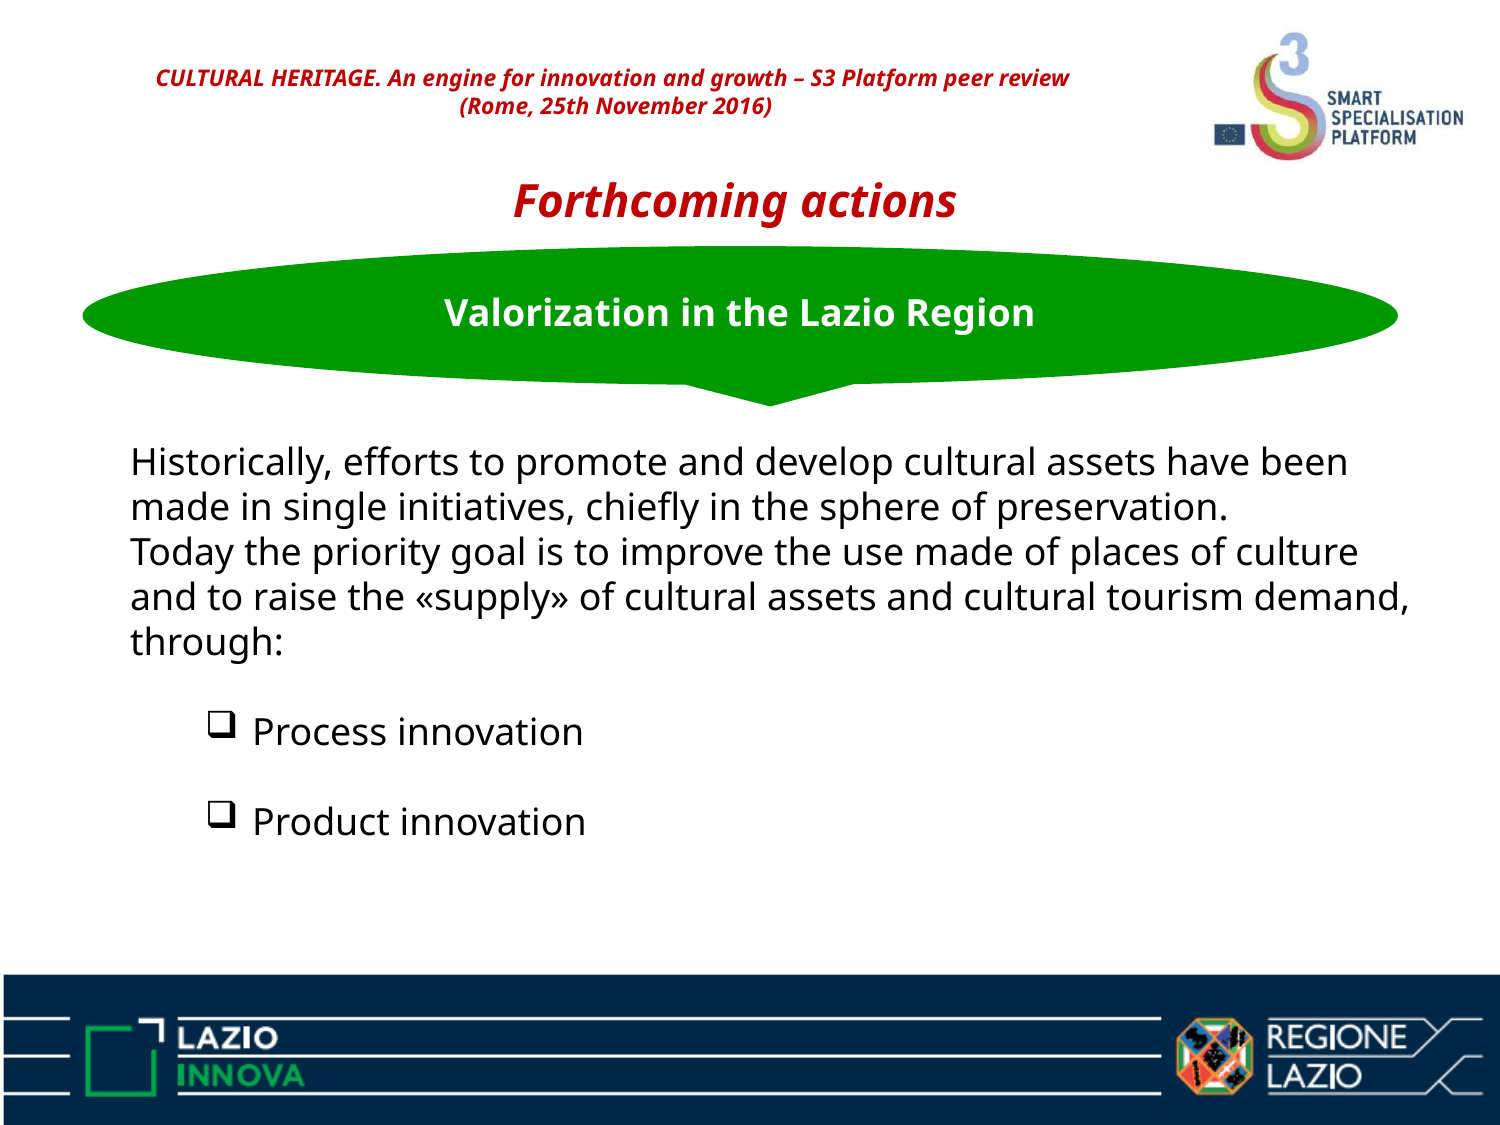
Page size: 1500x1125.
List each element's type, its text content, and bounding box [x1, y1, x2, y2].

picture [1196, 6, 1484, 185]
text_box Valorization in the Lazio Region [82, 246, 1398, 385]
text_box Forthcoming actions [0, 148, 1483, 249]
text_box [859, 255, 1449, 385]
text_box Historically, efforts to promote and develop cultural assets have been made in single initiatives, chiefly in the sphere of preservation. Today the priority goal is to improve the use made of places of culture and to raise the «supply» of cultural assets and cultural tourism demand, through: Process innovation Product innovation [115, 385, 1451, 940]
text_box CULTURAL HERITAGE. An engine for innovation and growth – S3 Platform peer review (Rome, 25th November 2016) [1, 56, 1191, 126]
picture [3, 968, 1500, 1125]
